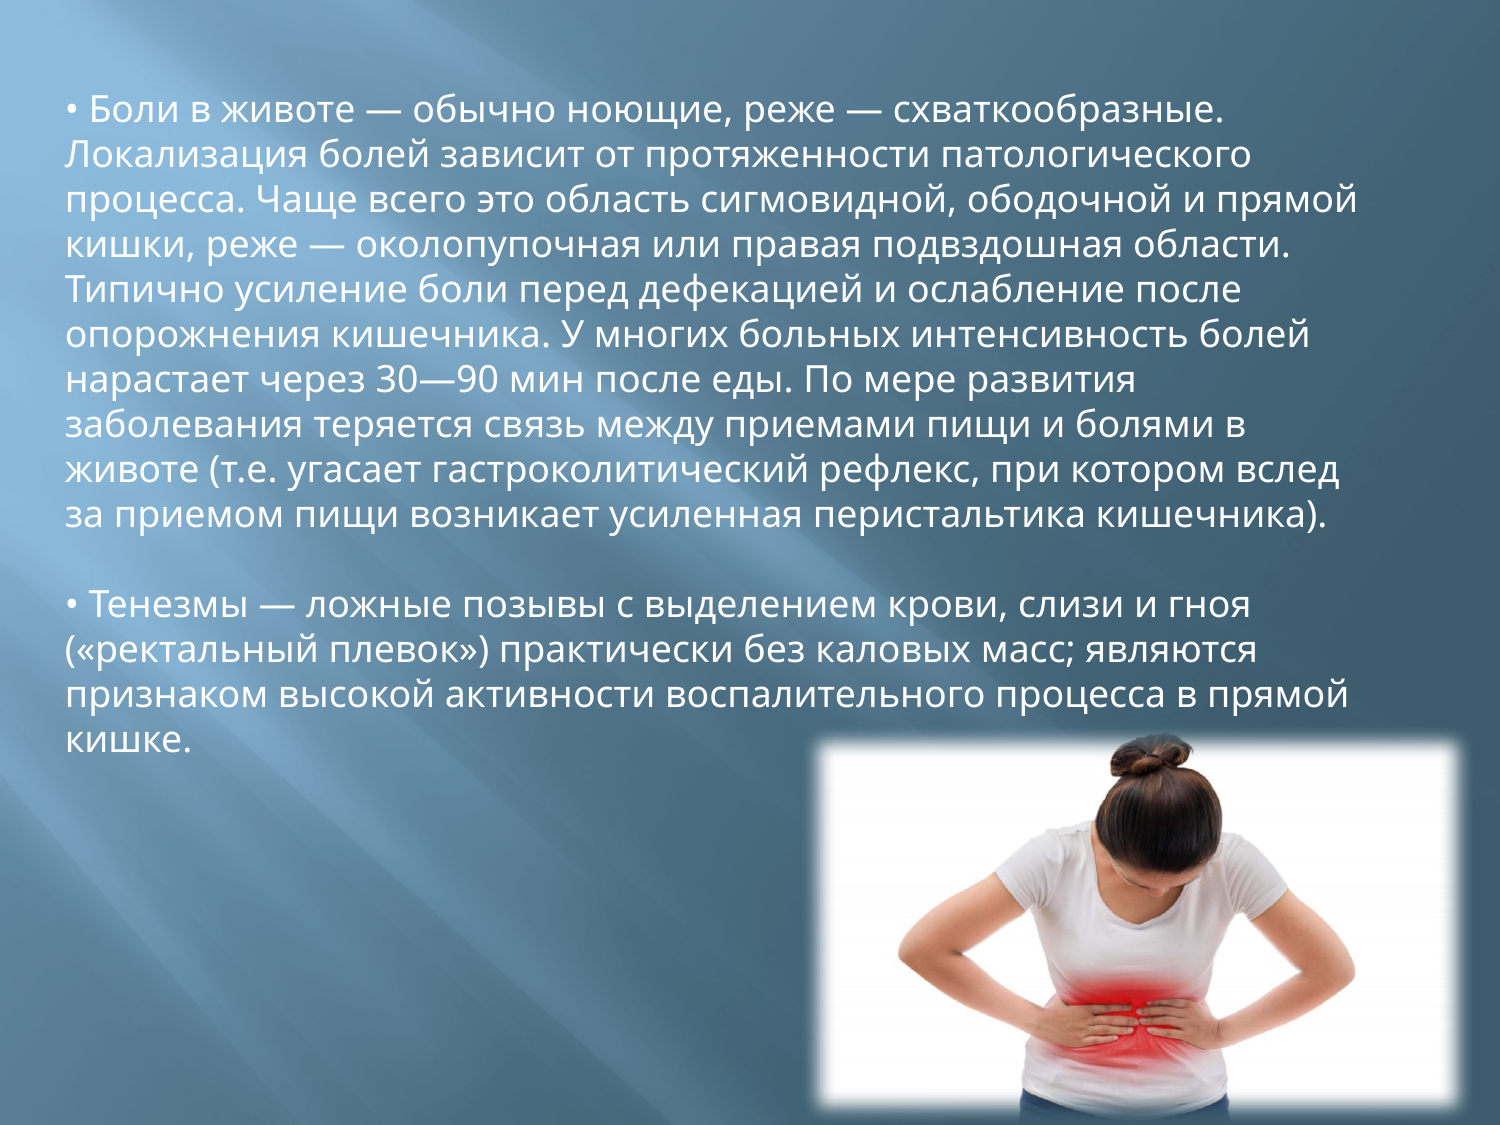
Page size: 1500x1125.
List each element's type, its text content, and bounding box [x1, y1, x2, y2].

picture [799, 724, 1475, 1125]
text_box • Боли в животе — обычно ноющие, реже — схваткообразные. Локализация болей зависит от протяженности патологического процесса. Чаще всего это область сигмовидной, ободочной и прямой кишки, реже — околопупочная или правая подвздошная области. Типично усиление боли перед дефекацией и ослабление после опорожнения кишечника. У многих больных интенсивность болей нарастает через 30—90 мин после еды. По мере развития заболевания теряется связь между приемами пищи и болями в животе (т.е. угасает гастроколитический рефлекс, при котором вслед за приемом пищи возникает усиленная перистальтика кишечника). • Тенезмы — ложные позывы с выделением крови, слизи и гноя («ректальный плевок») практически без каловых масс; являются признаком высокой активности воспалительного процесса в прямой кишке. [50, 77, 1375, 768]
